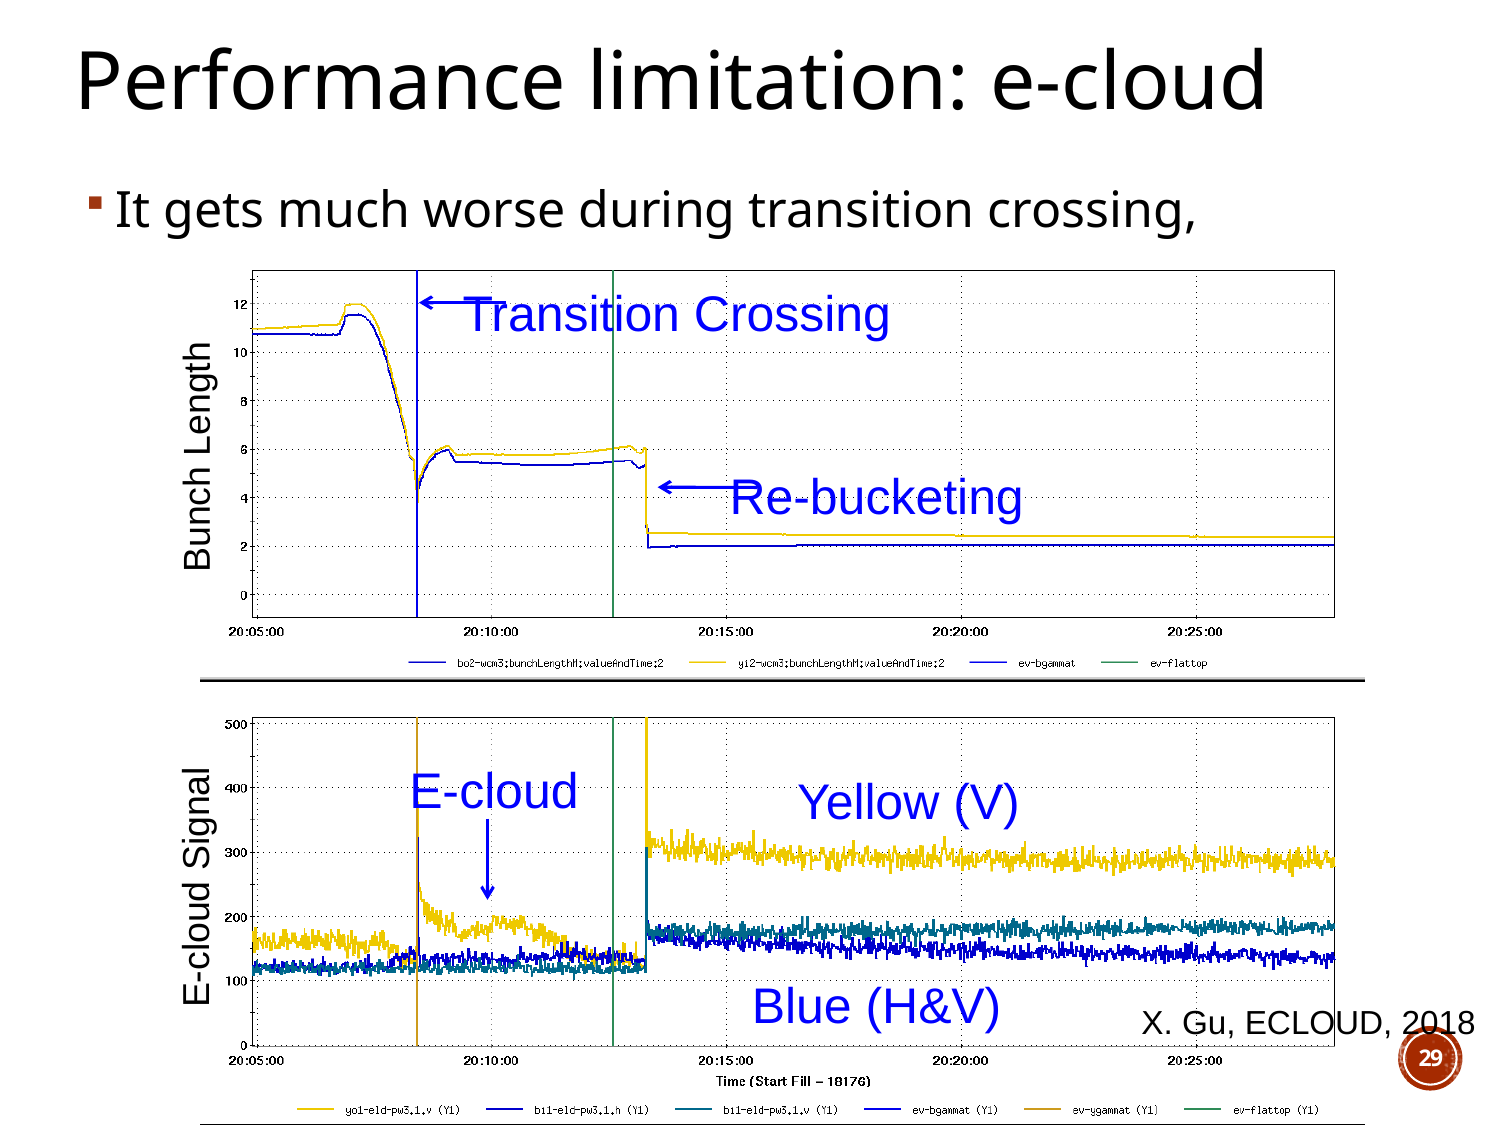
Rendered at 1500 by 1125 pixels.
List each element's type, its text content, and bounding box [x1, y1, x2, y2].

text_box X. Gu, ECLOUD, 2018 [1365, 993, 1491, 1049]
text_box E-cloud Signal [164, 751, 199, 1023]
text_box Performance limitation: e-cloud [59, 32, 1335, 153]
text_box It gets much worse during transition crossing, [70, 177, 1388, 314]
picture [200, 254, 1365, 1125]
text_box Bunch Length [164, 326, 199, 588]
slide_number 29 [1391, 1049, 1471, 1089]
